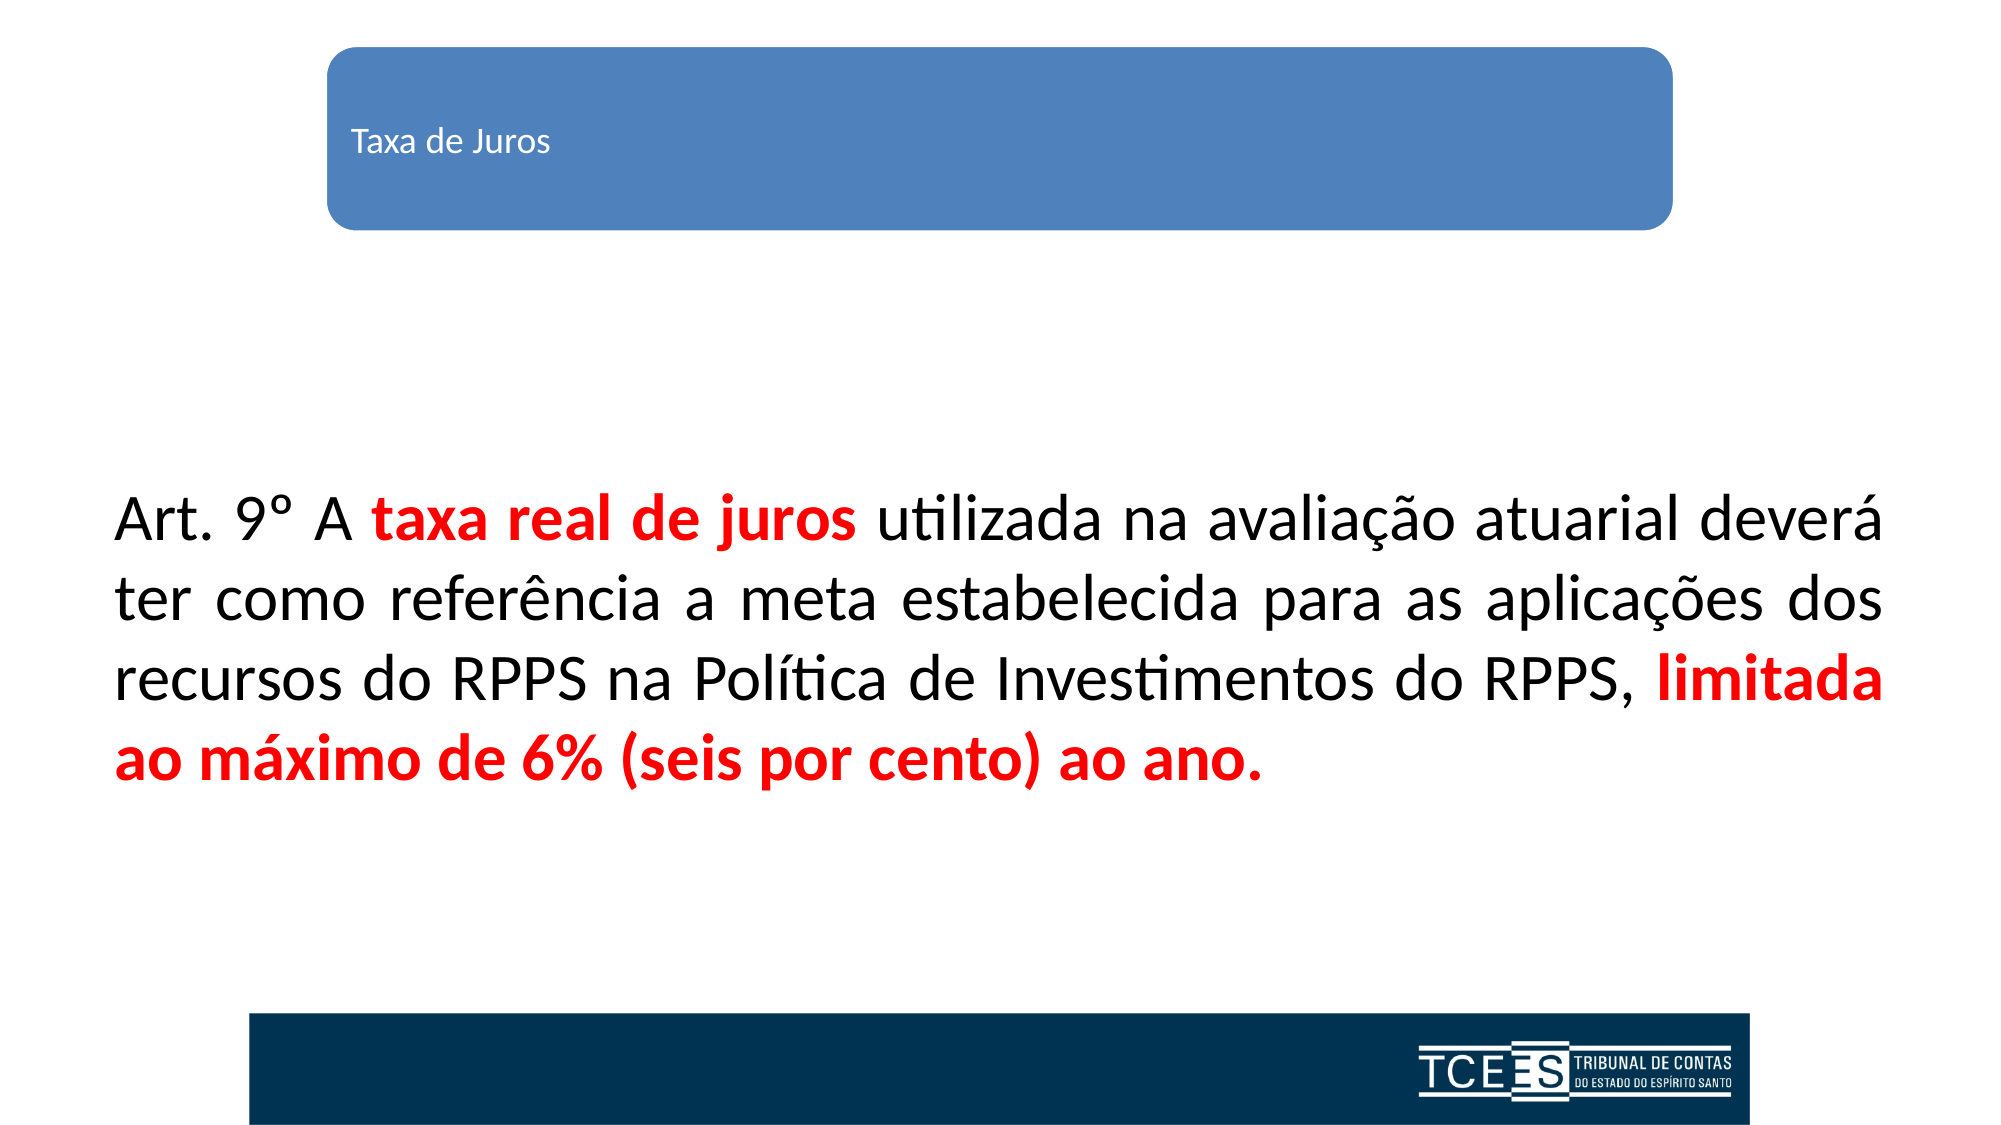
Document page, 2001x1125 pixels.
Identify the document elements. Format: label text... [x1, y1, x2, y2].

list Art. 9º A taxa real de juros utilizada na avaliação atuarial deverá ter como referência a meta estabelecida para as aplicações dos recursos do RPPS na Política de Investimentos do RPPS, limitada ao máximo de 6% (seis por cento) ao ano. [99, 262, 1900, 1005]
picture [249, 1013, 1751, 1125]
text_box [324, 44, 1676, 233]
